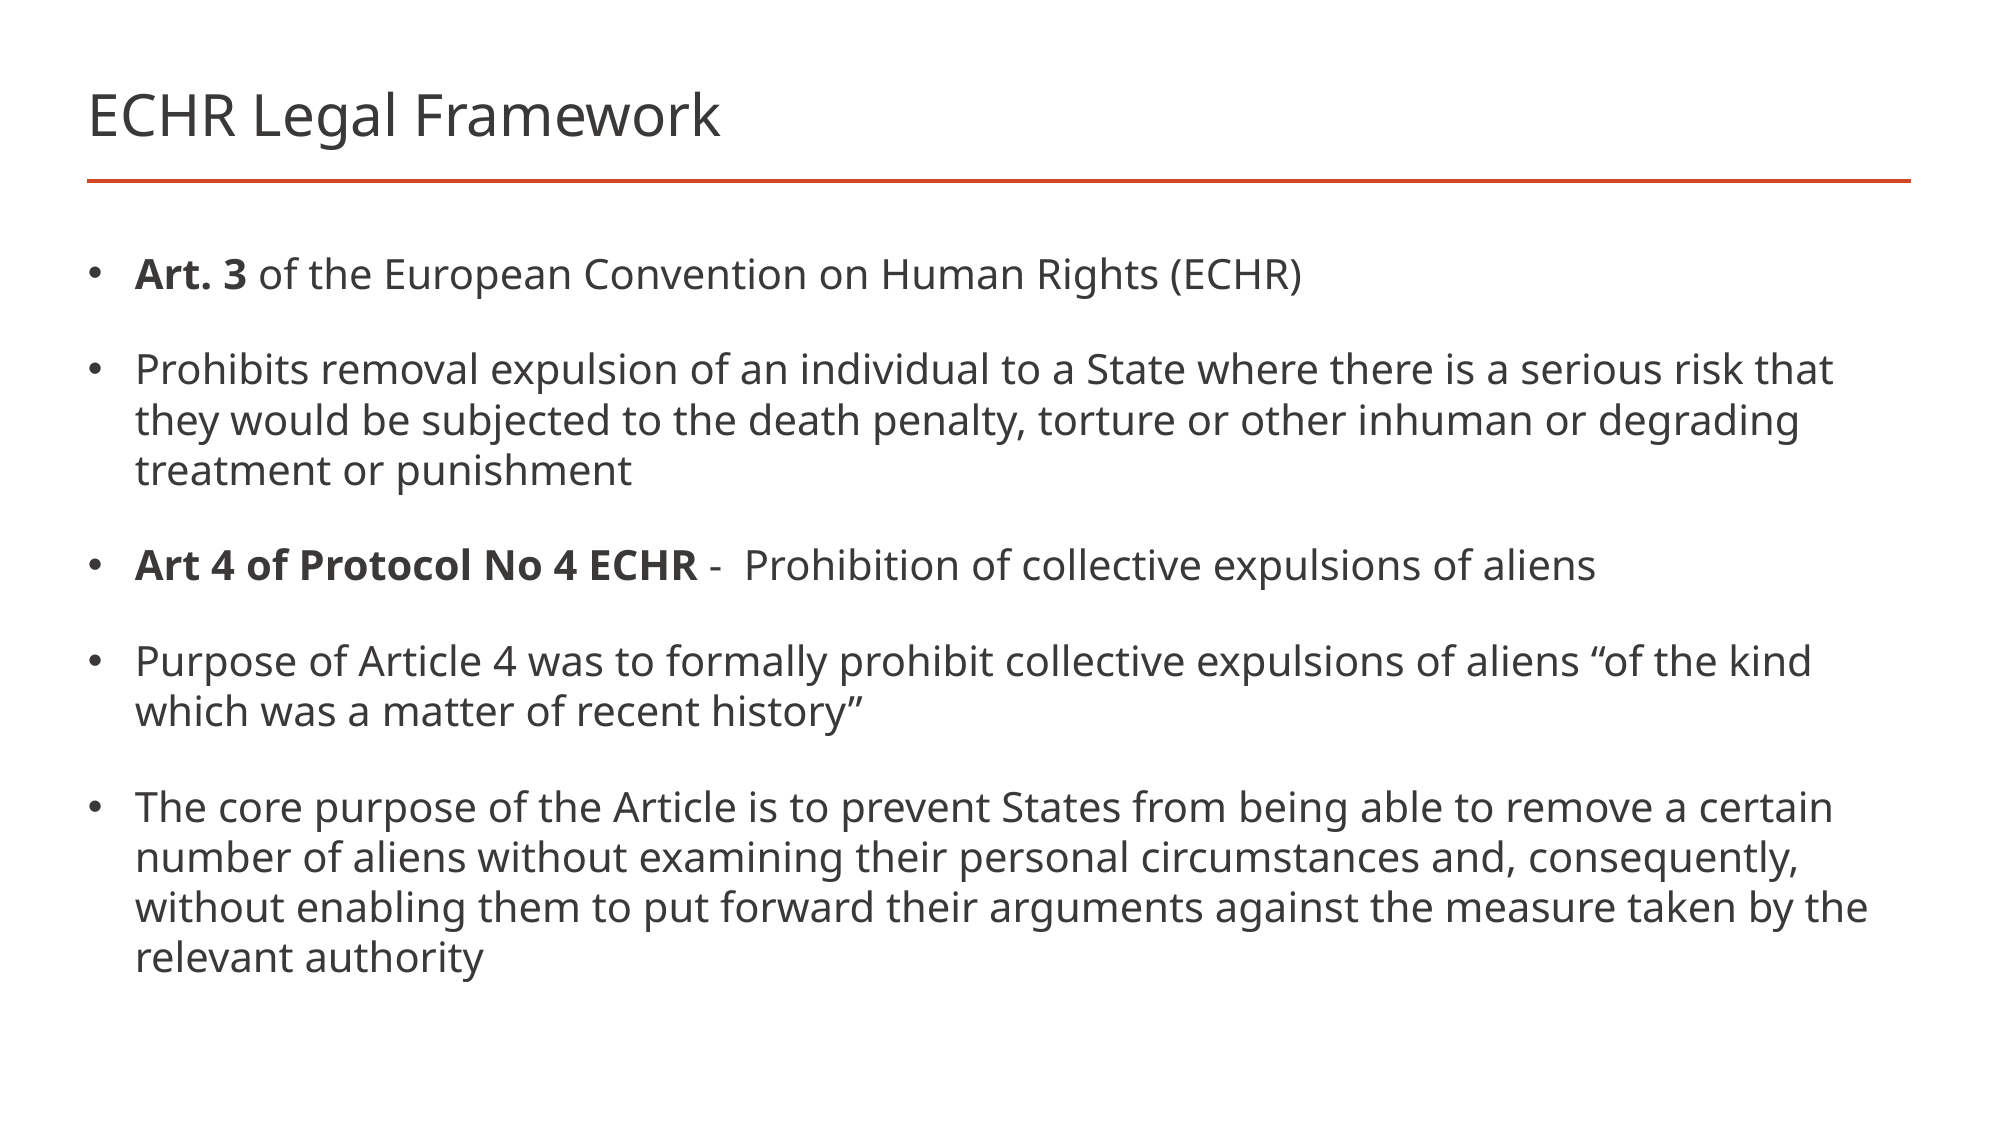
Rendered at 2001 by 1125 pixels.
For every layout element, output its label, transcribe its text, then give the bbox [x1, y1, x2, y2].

list Art. 3 of the European Convention on Human Rights (ECHR) Prohibits removal expulsion of an individual to a State where there is a serious risk that they would be subjected to the death penalty, torture or other inhuman or degrading treatment or punishment Art 4 of Protocol No 4 ECHR - Prohibition of collective expulsions of aliens Purpose of Article 4 was to formally prohibit collective expulsions of aliens “of the kind which was a matter of recent history” The core purpose of the Article is to prevent States from being able to remove a certain number of aliens without examining their personal circumstances and, consequently, without enabling them to put forward their arguments against the measure taken by the relevant authority [72, 239, 1912, 995]
title ECHR Legal Framework [72, 70, 1912, 163]
